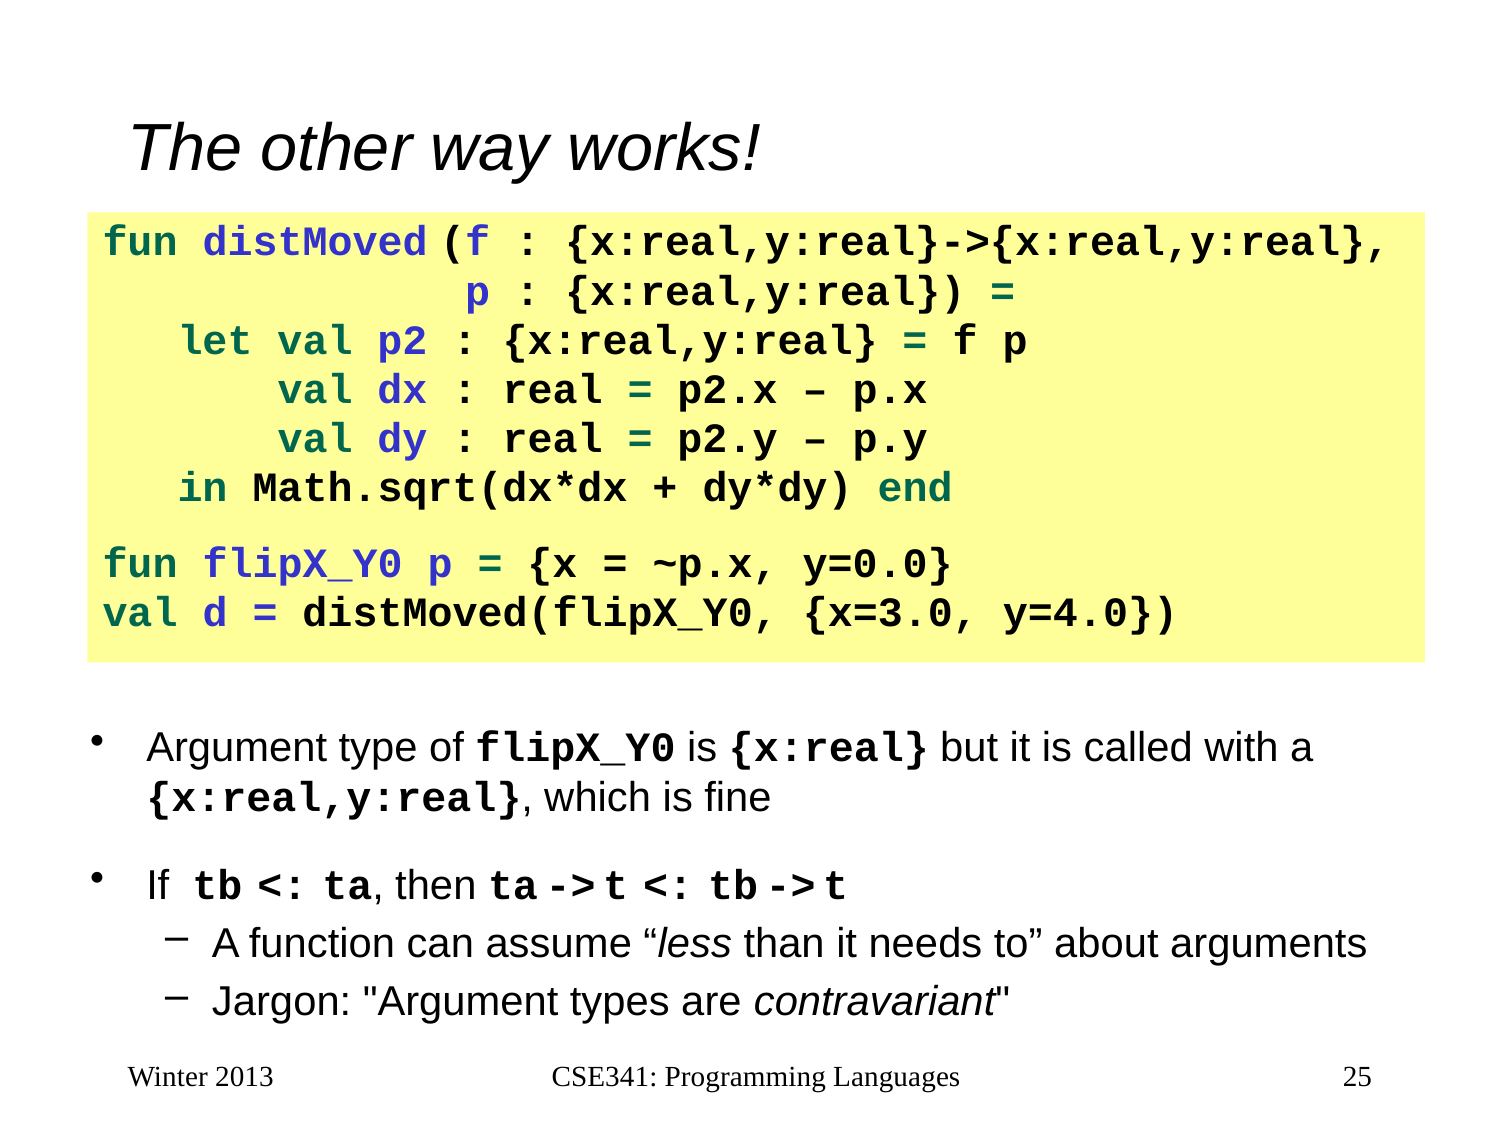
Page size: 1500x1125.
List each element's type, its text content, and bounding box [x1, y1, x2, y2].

text_box fun distMoved (f : {x:real,y:real}->{x:real,y:real}, p : {x:real,y:real}) = let val p2 : {x:real,y:real} = f p val dx : real = p2.x – p.x val dy : real = p2.y – p.y in Math.sqrt(dx*dx + dy*dy) end fun flipX_Y0 p = {x = ~p.x, y=0.0} val d = distMoved(flipX_Y0, {x=3.0, y=4.0}) [87, 212, 1425, 663]
footer CSE341: Programming Languages [474, 1049, 1038, 1125]
slide_number Winter 2013 [112, 1049, 426, 1125]
slide_number 25 [1074, 1049, 1388, 1125]
list Argument type of flipX_Y0 is {x:real} but it is called with a {x:real,y:real}, which is fine If tb <: ta, then ta -> t <: tb -> t A function can assume “less than it needs to” about arguments Jargon: "Argument types are contravariant" [74, 712, 1438, 1038]
title The other way works! [112, 49, 1388, 212]
